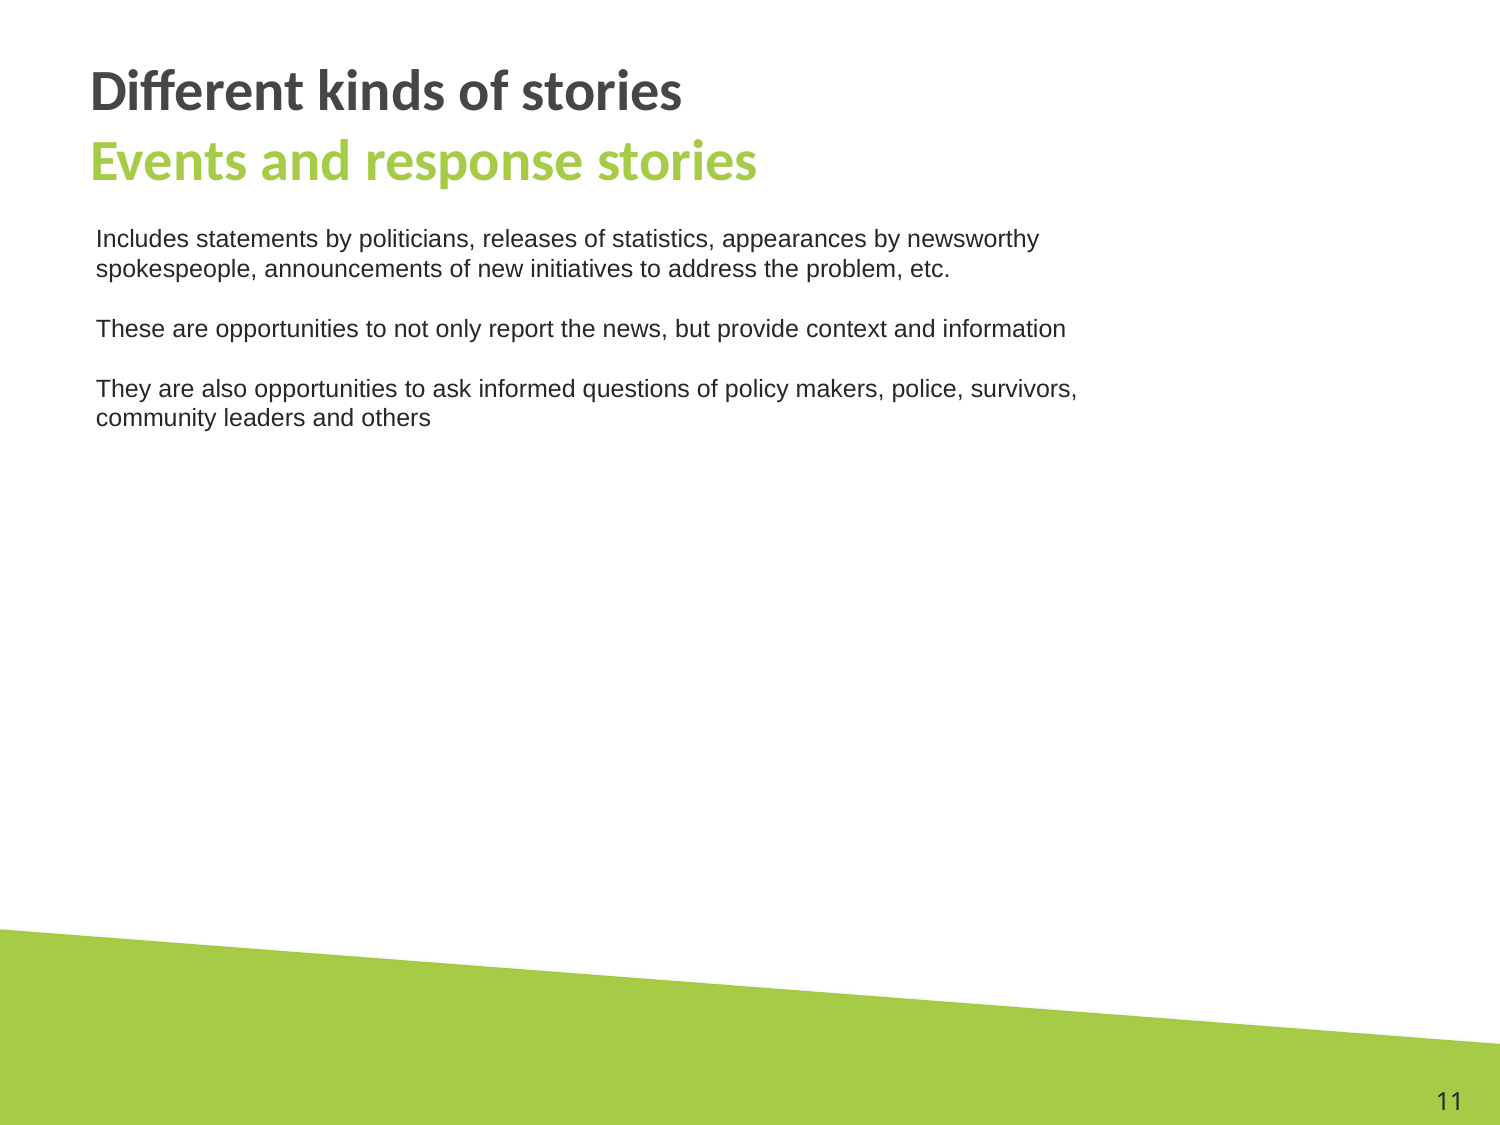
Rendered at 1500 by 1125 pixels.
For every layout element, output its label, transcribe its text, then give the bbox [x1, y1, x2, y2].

slide_number 11 [1400, 1077, 1500, 1125]
list Includes statements by politicians, releases of statistics, appearances by newsworthy spokespeople, announcements of new initiatives to address the problem, etc. These are opportunities to not only report the news, but provide context and information They are also opportunities to ask informed questions of policy makers, police, survivors, community leaders and others [75, 214, 1185, 917]
title Different kinds of stories Events and response stories [75, 45, 1425, 175]
